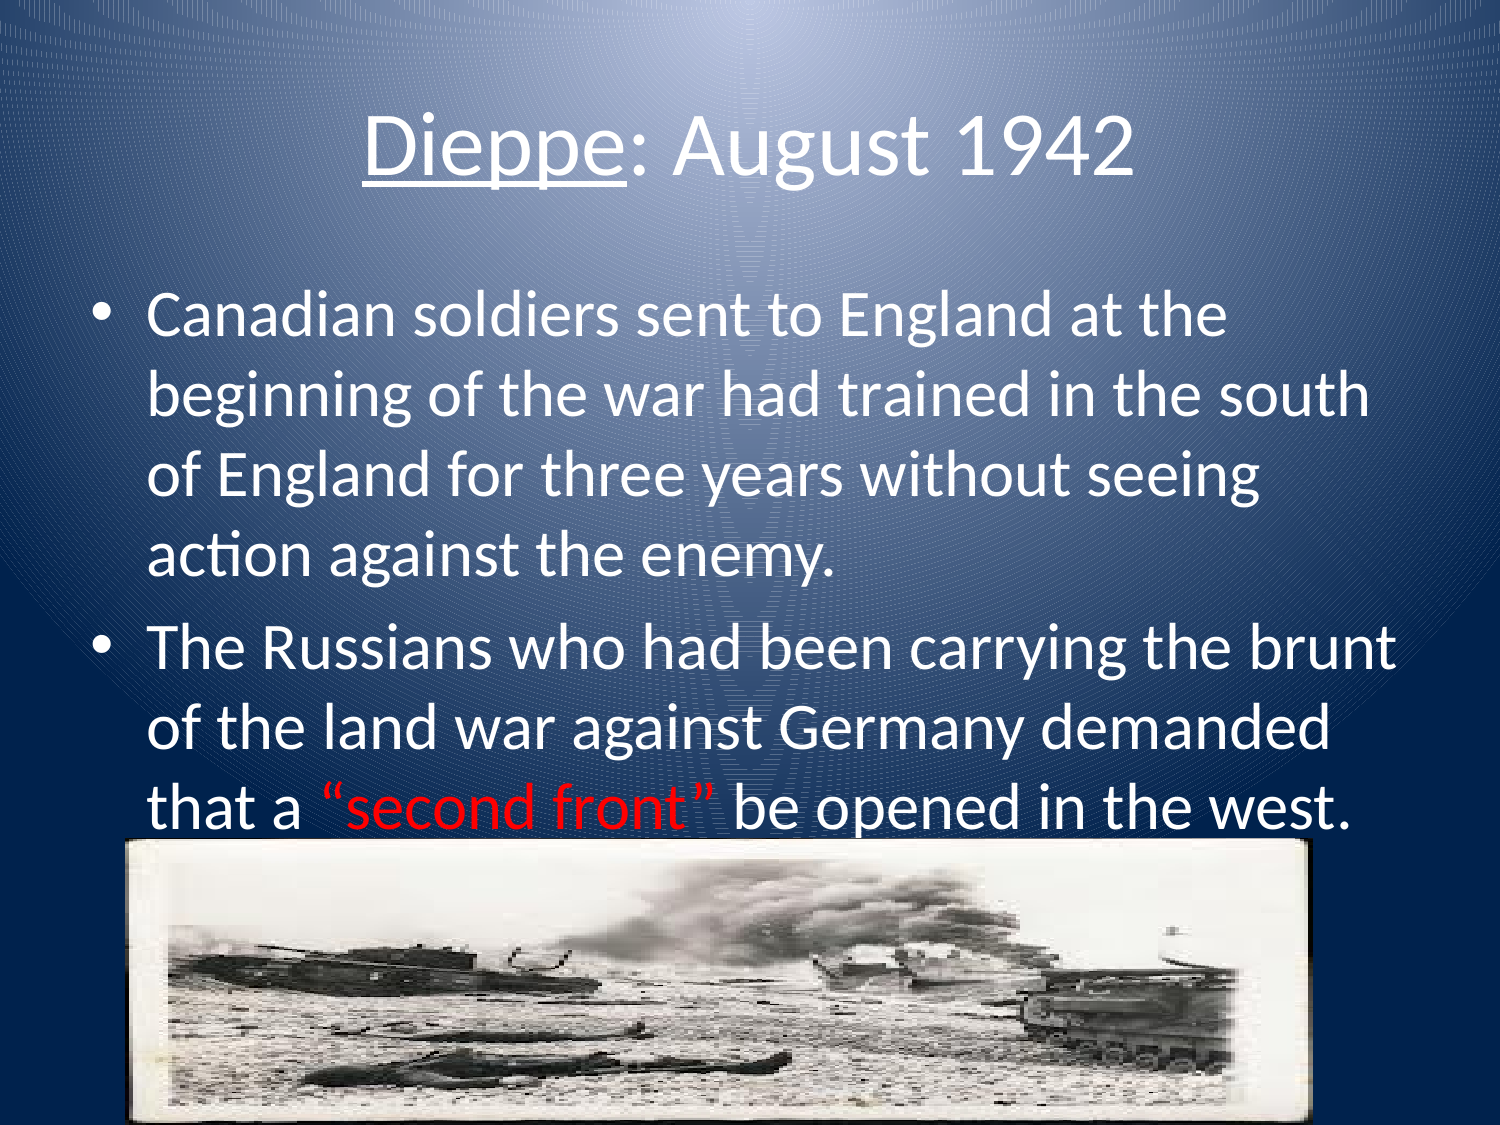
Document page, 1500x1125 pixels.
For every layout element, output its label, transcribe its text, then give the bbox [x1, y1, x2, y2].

title Dieppe: August 1942 [75, 45, 1425, 233]
picture [124, 838, 1313, 1125]
list Canadian soldiers sent to England at the beginning of the war had trained in the south of England for three years without seeing action against the enemy. The Russians who had been carrying the brunt of the land war against Germany demanded that a “second front” be opened in the west. [75, 262, 1425, 1005]
